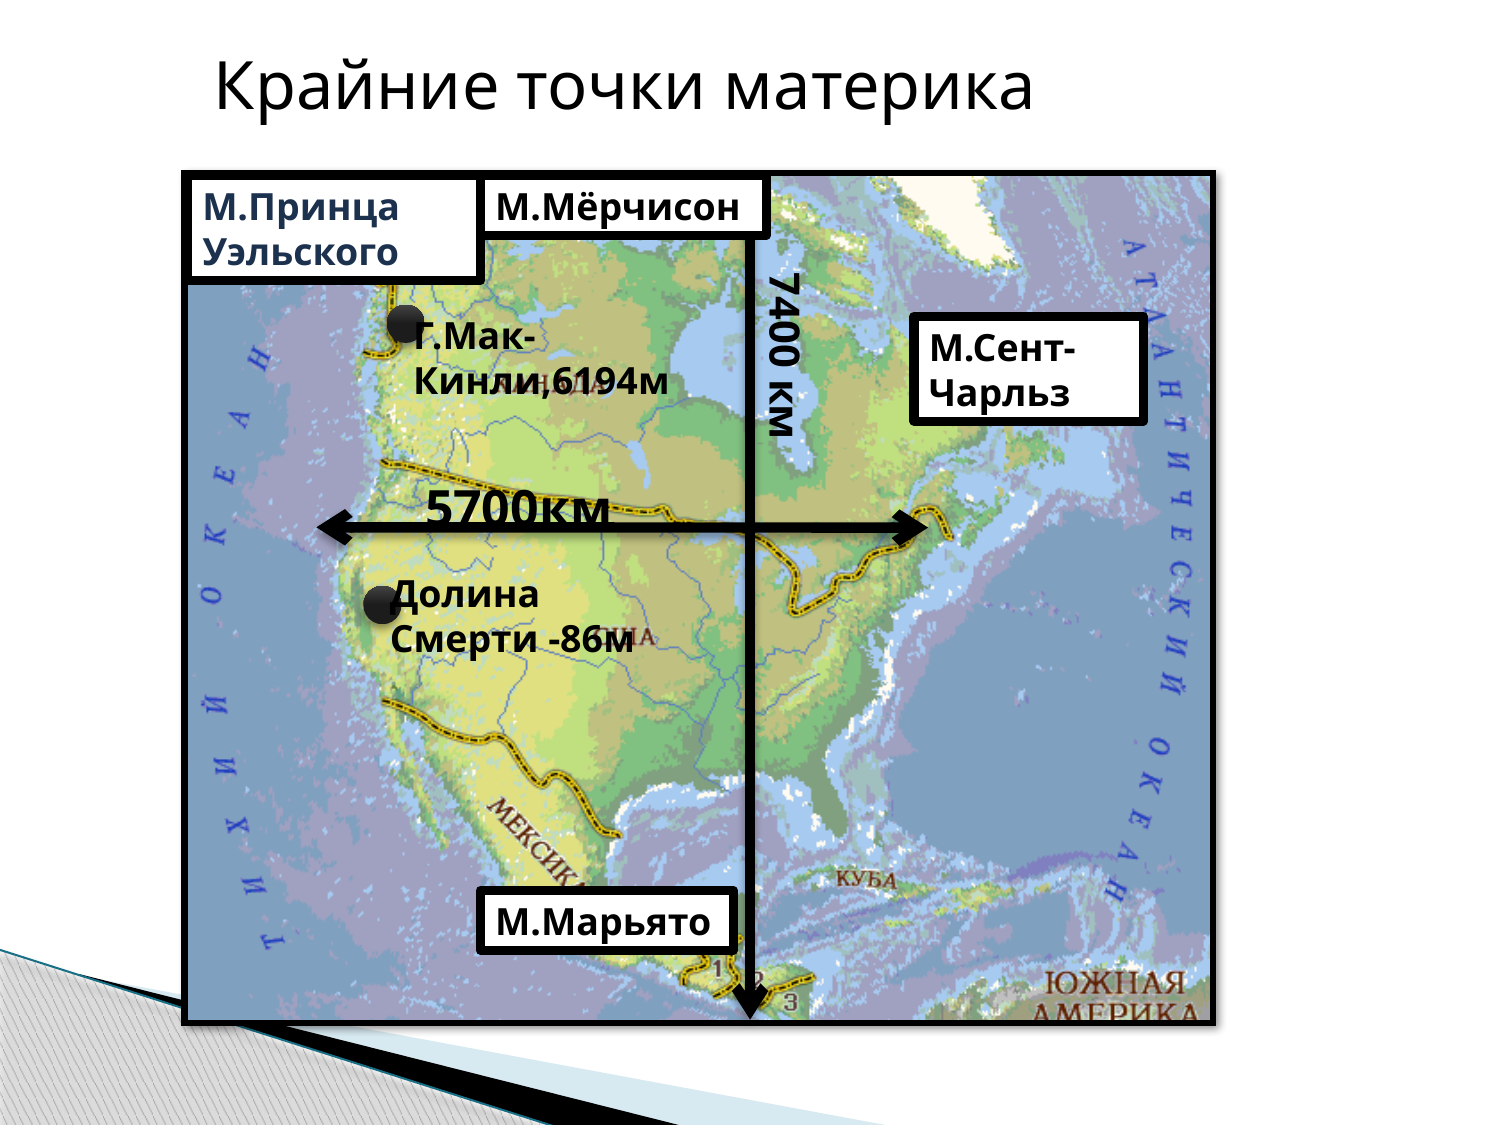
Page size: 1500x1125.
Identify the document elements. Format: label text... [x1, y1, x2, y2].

text_box М.Мёрчисон [476, 171, 771, 175]
text_box М.Принца Уэльского [183, 171, 478, 179]
text_box Крайние точки материка [199, 35, 1385, 130]
picture [187, 175, 1211, 1020]
